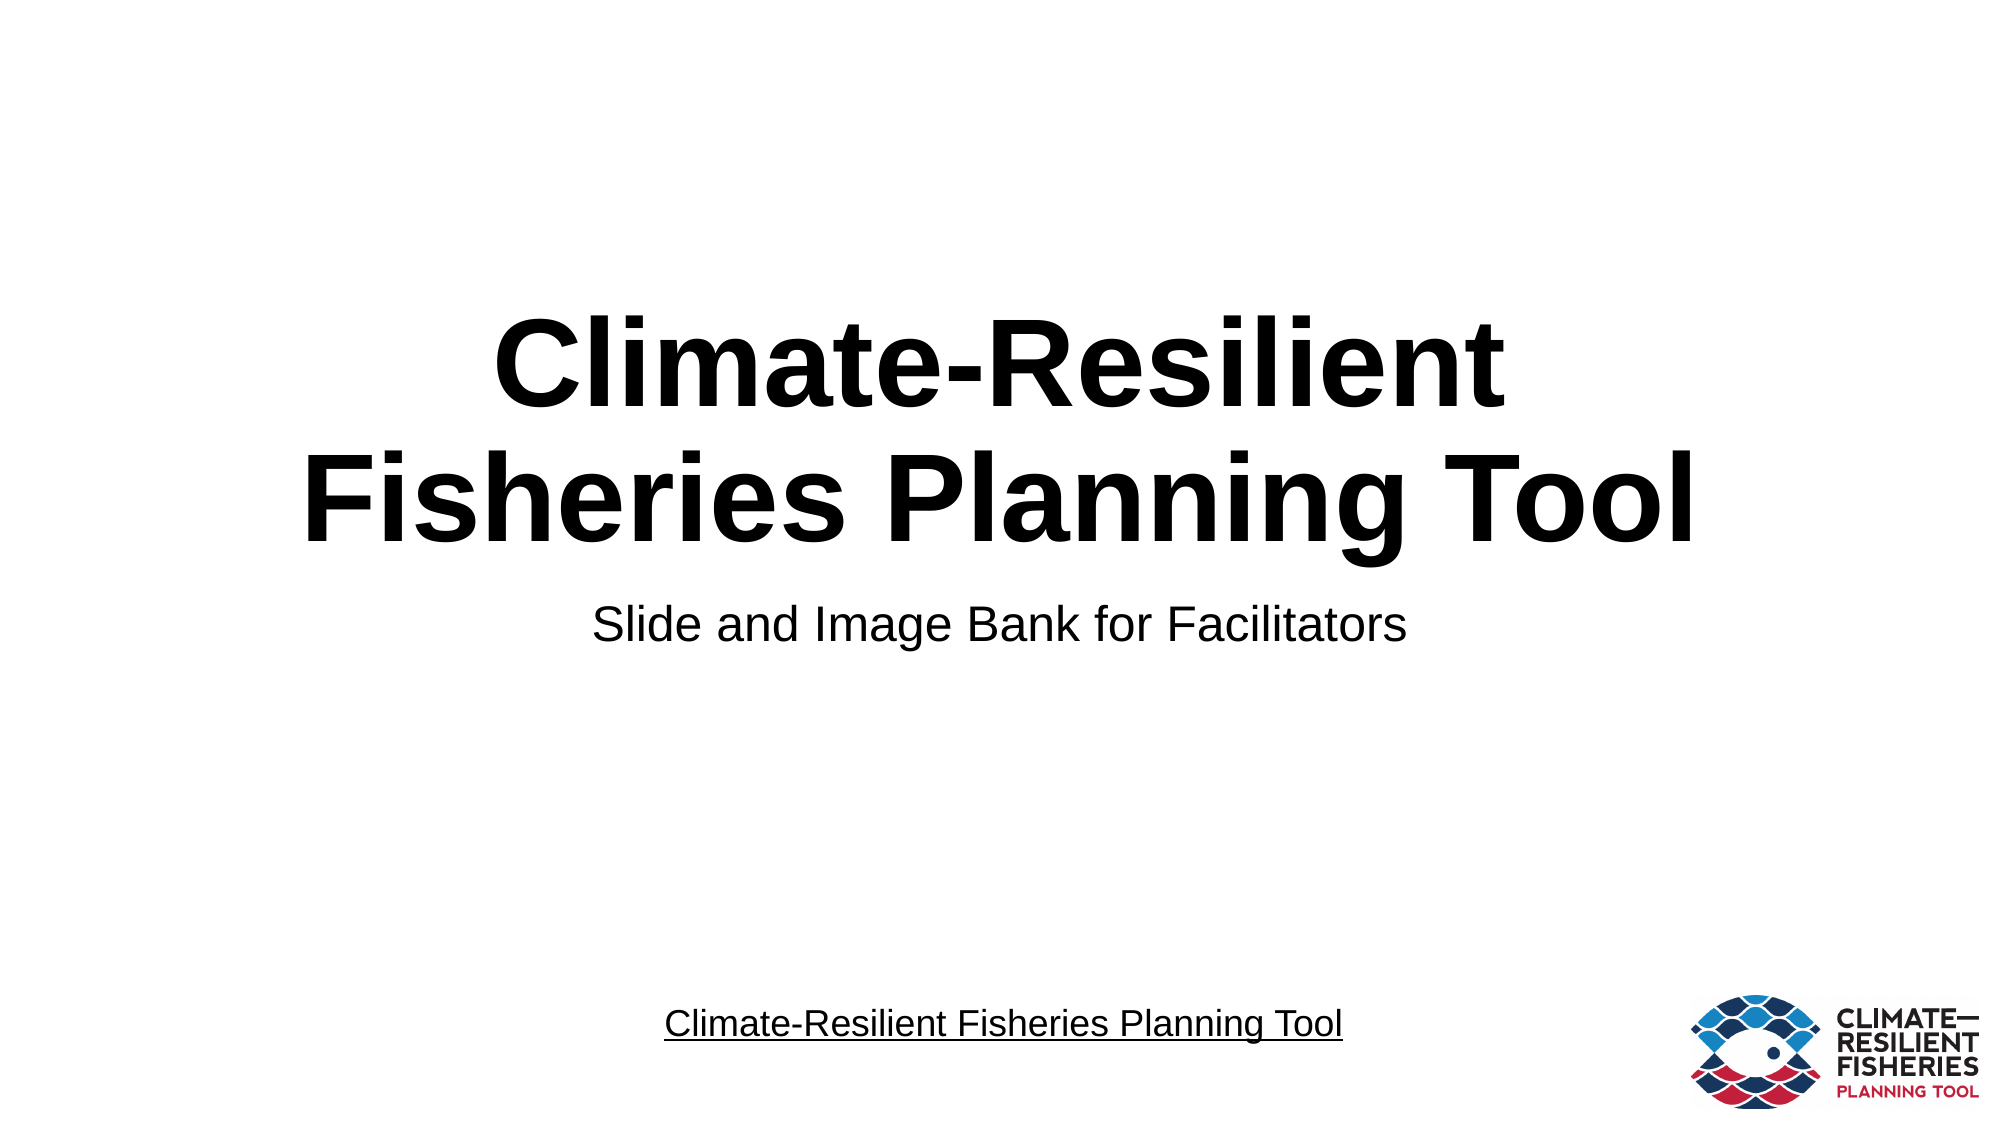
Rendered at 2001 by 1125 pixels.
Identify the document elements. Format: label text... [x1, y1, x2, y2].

title Climate-Resilient Fisheries Planning Tool [249, 184, 1750, 576]
picture [1691, 995, 1979, 1109]
text_box Climate-Resilient Fisheries Planning Tool [631, 991, 1366, 1052]
subtitle Slide and Image Bank for Facilitators [249, 590, 1750, 863]
